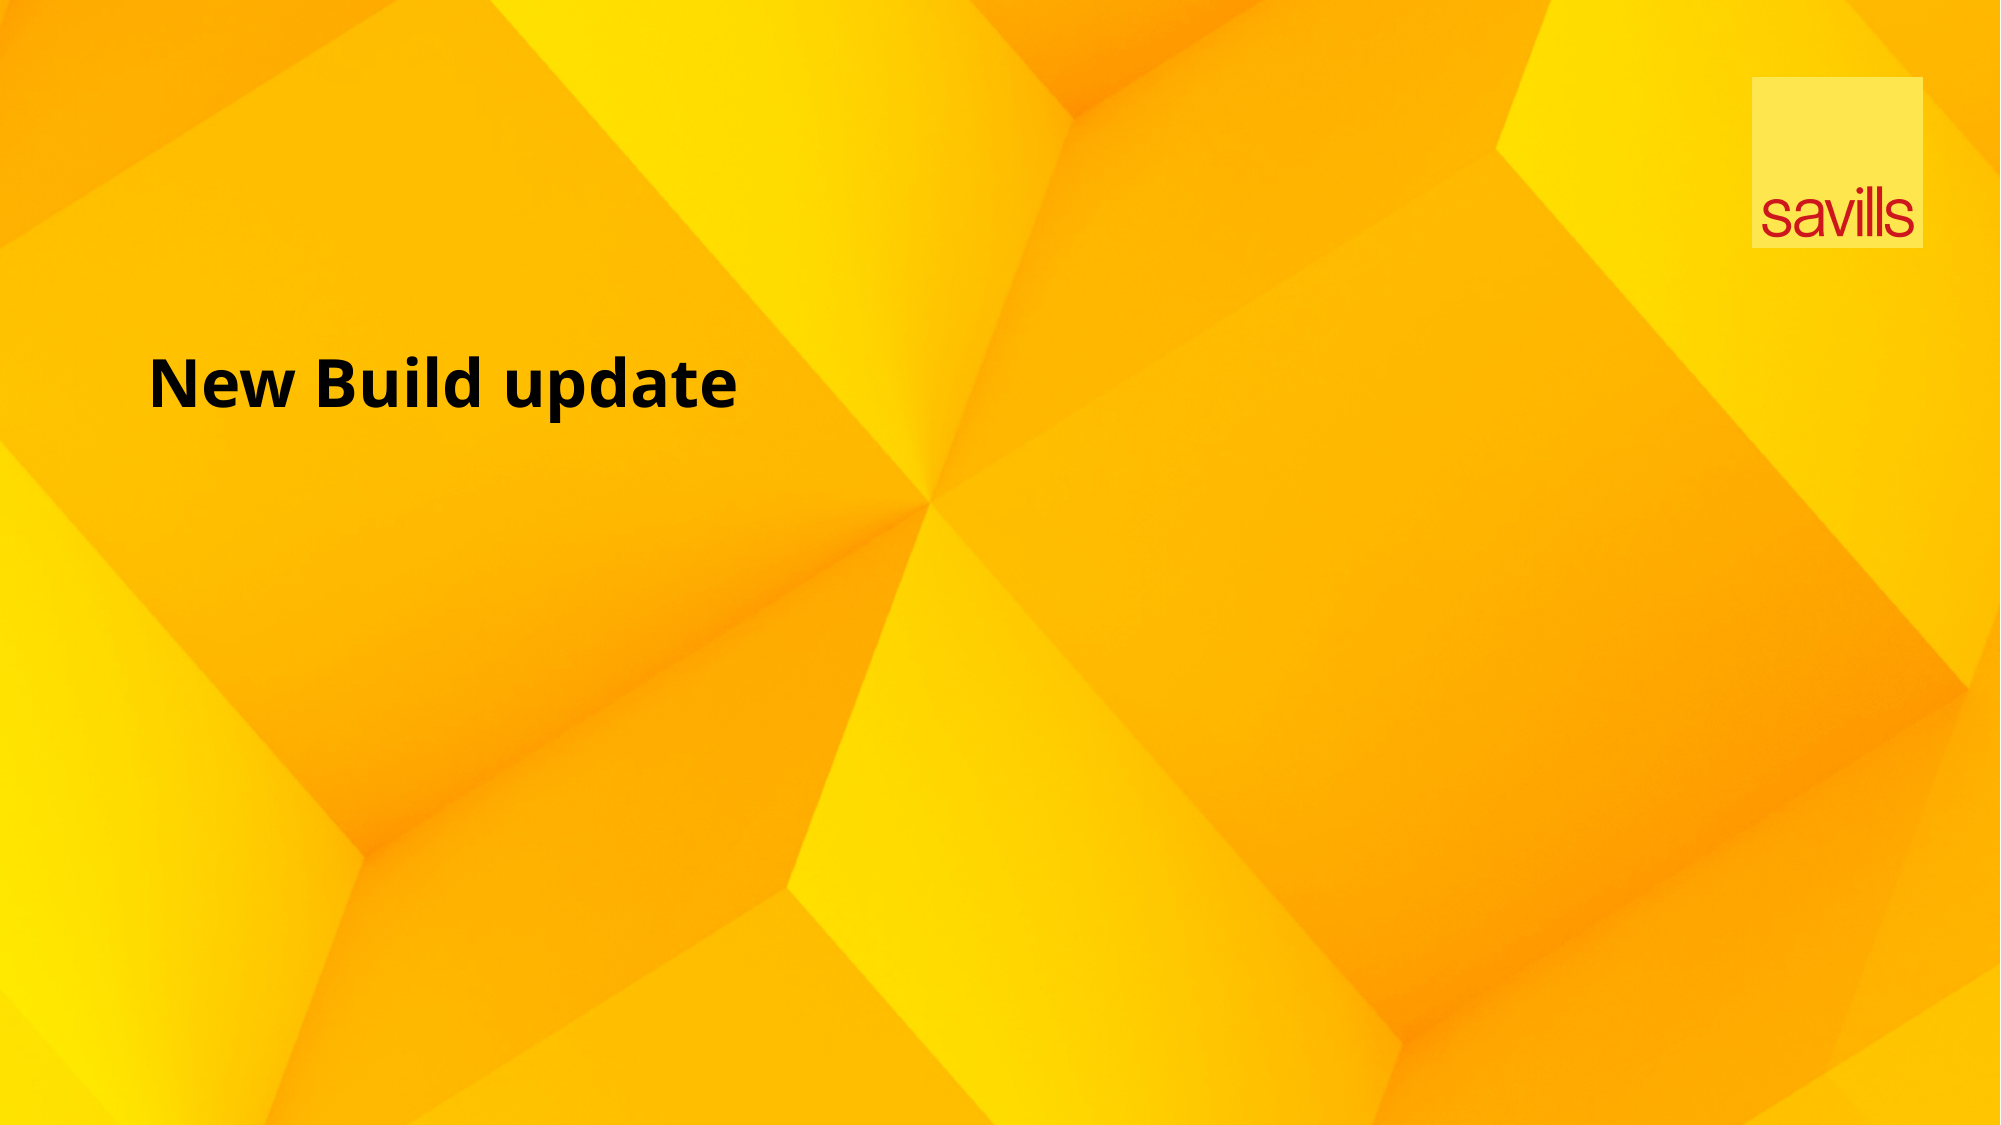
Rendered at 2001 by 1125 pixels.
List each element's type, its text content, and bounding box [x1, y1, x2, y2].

title New Build update [132, 342, 1443, 719]
picture [0, 0, 2000, 1125]
